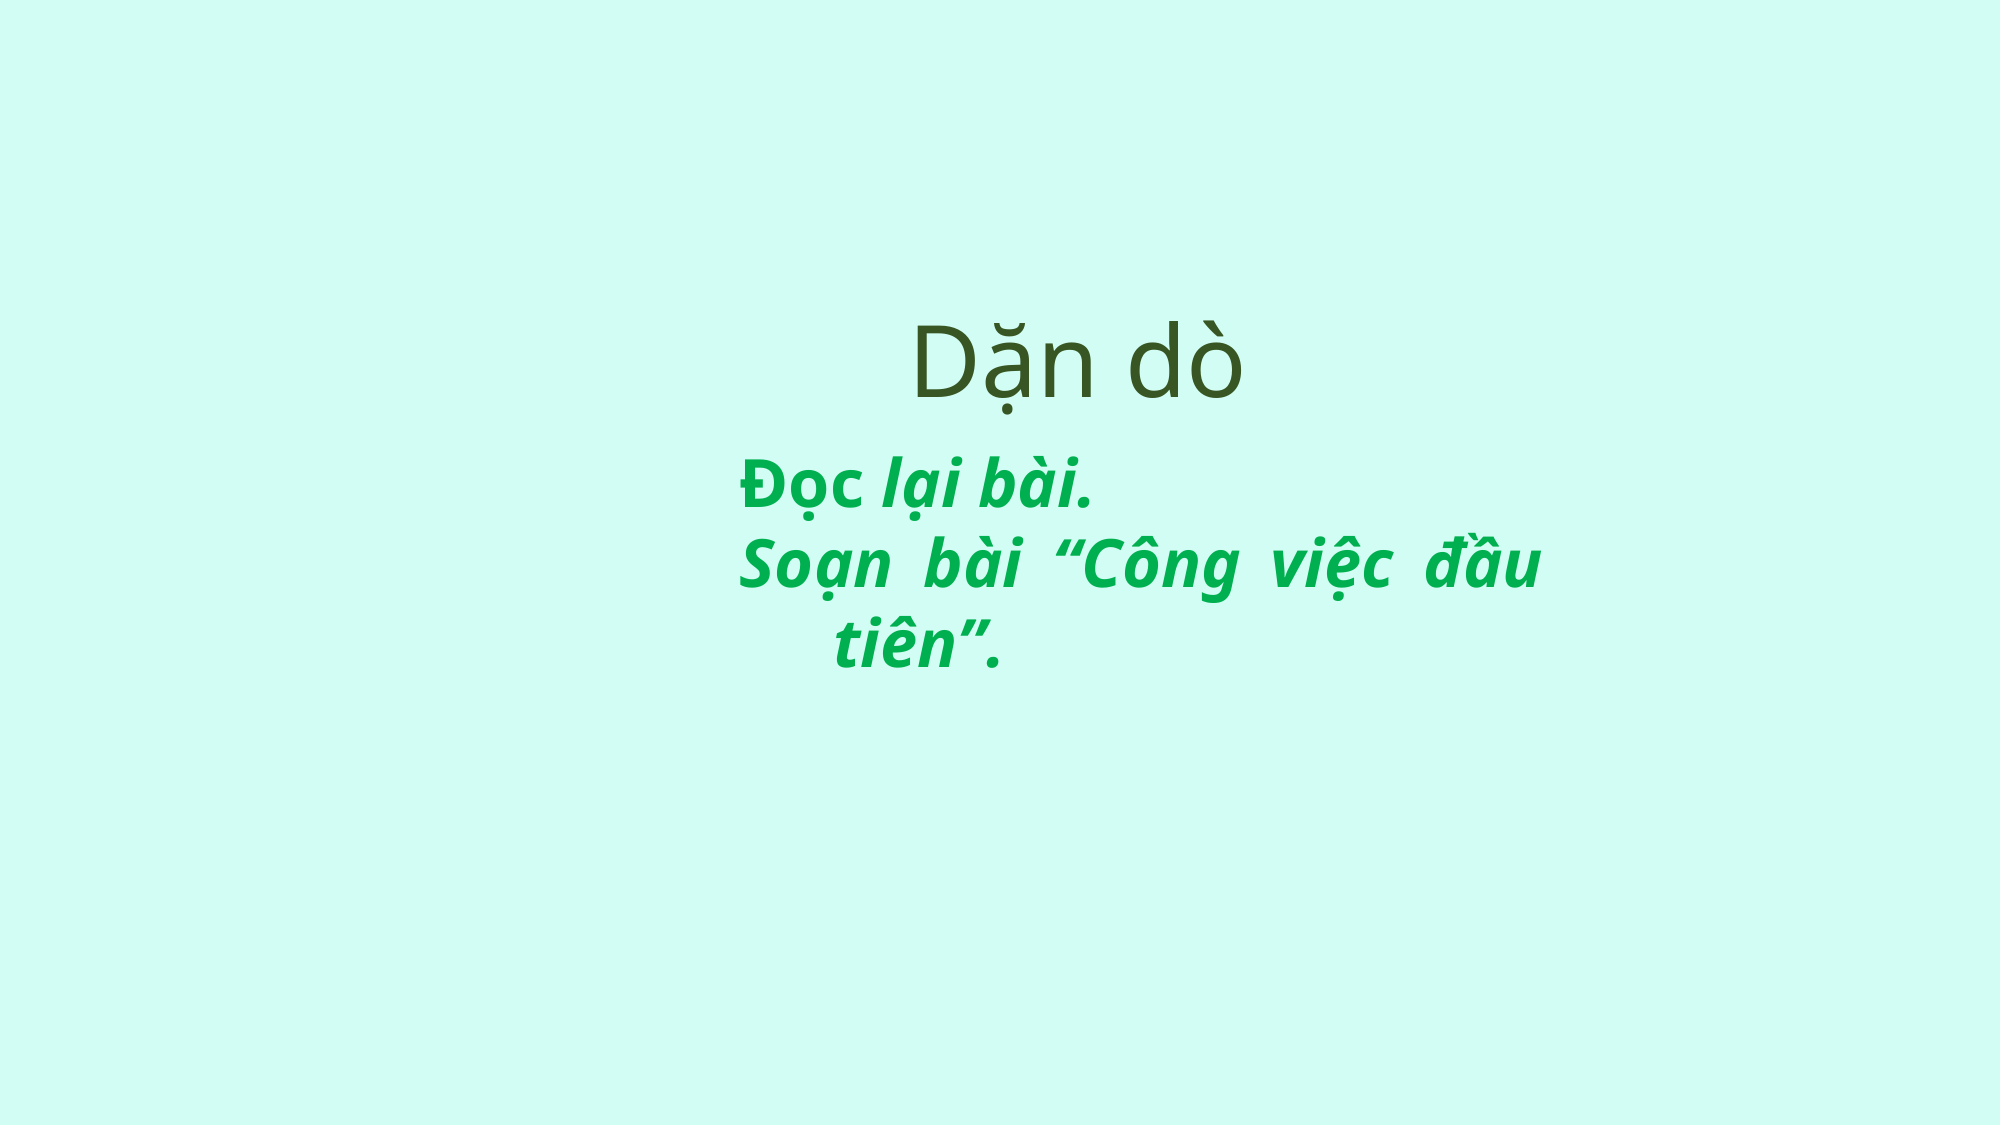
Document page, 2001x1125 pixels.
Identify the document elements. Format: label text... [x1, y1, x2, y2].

text_box Đọc lại bài. Soạn bài “Công việc đầu tiên”. [724, 433, 1559, 689]
text_box Dặn dò [893, 290, 1263, 425]
